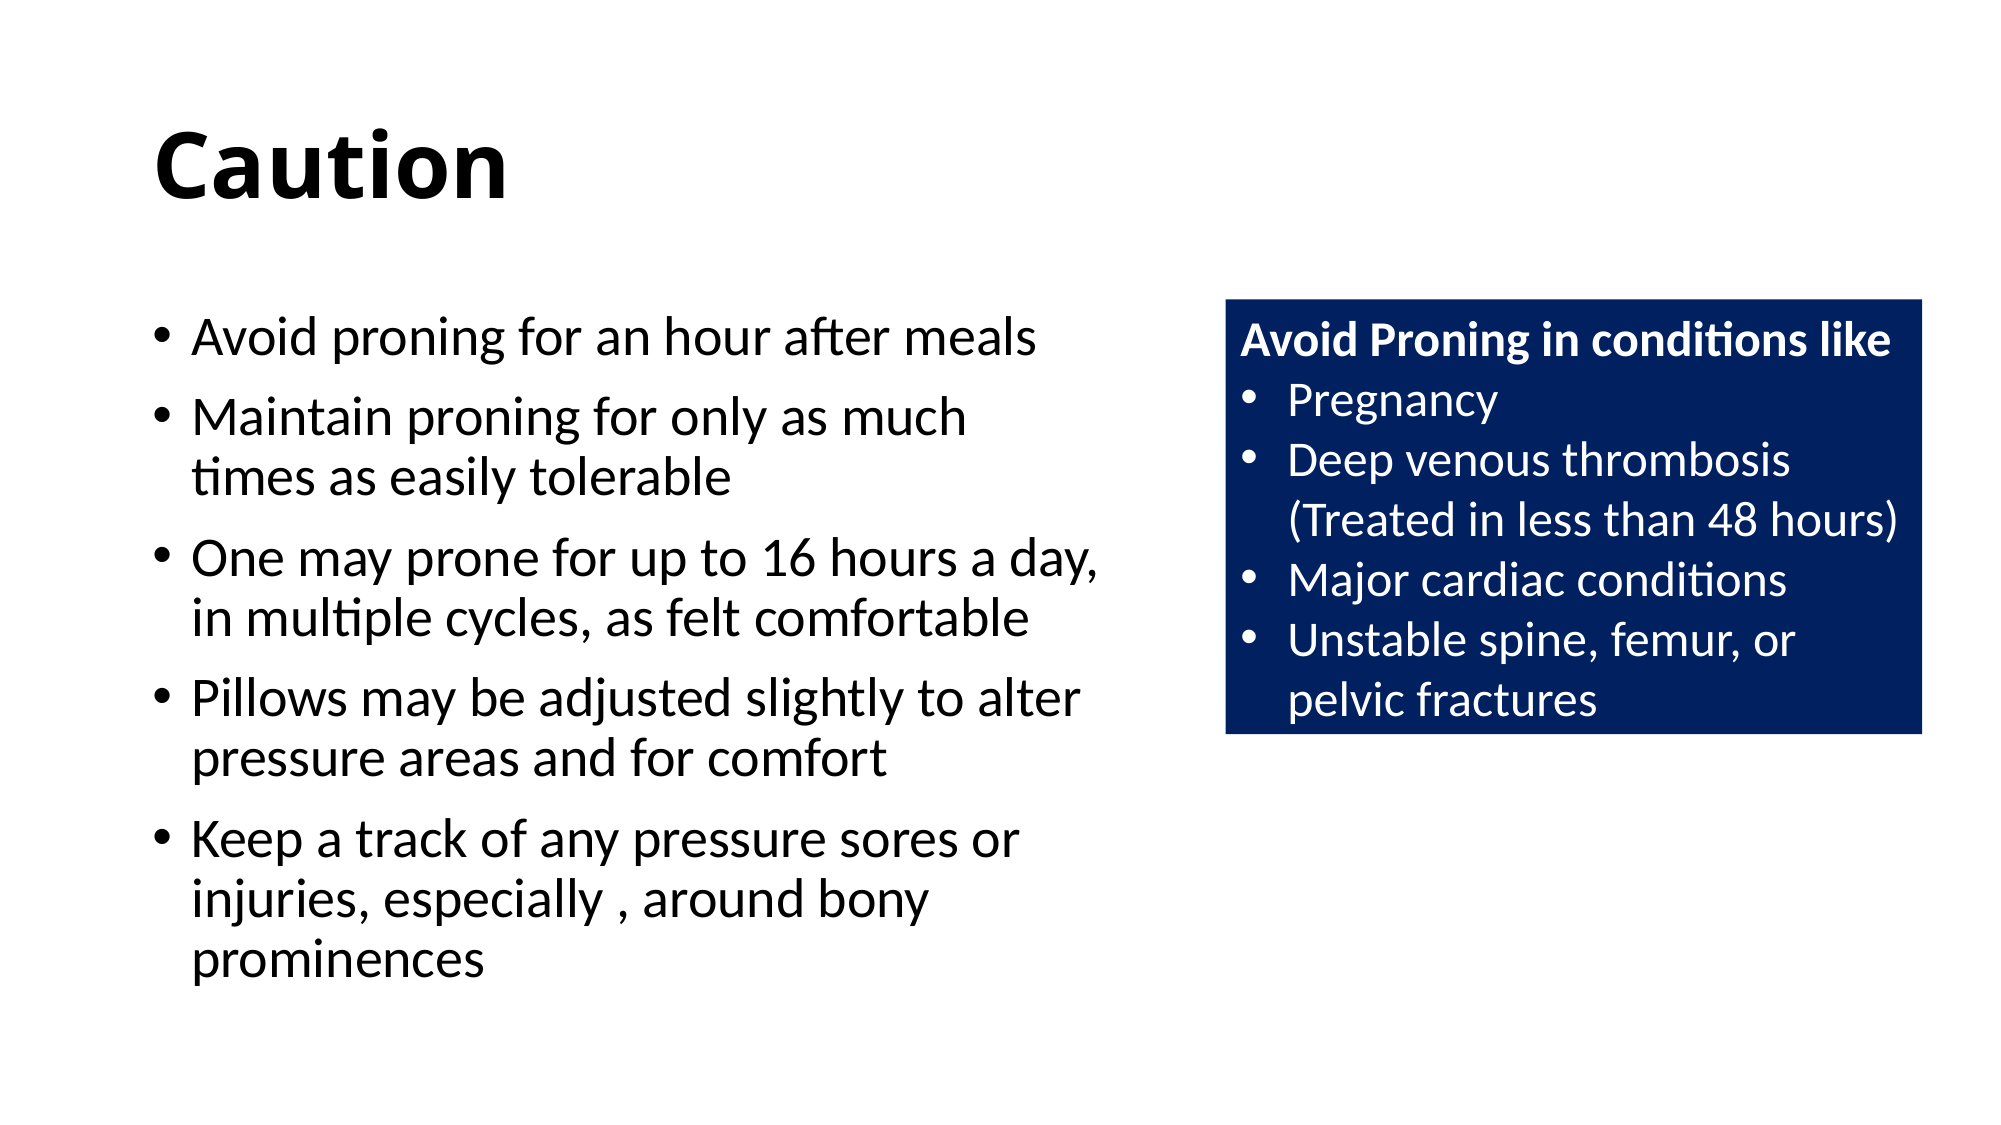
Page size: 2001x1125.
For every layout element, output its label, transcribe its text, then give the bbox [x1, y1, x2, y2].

list Avoid proning for an hour after meals Maintain proning for only as much times as easily tolerable One may prone for up to 16 hours a day, in multiple cycles, as felt comfortable Pillows may be adjusted slightly to alter pressure areas and for comfort Keep a track of any pressure sores or injuries, especially , around bony prominences [137, 299, 1117, 1014]
title Caution [137, 59, 1863, 278]
text_box Avoid Proning in conditions like Pregnancy Deep venous thrombosis (Treated in less than 48 hours) Major cardiac conditions Unstable spine, femur, or pelvic fractures [1225, 299, 1923, 735]
